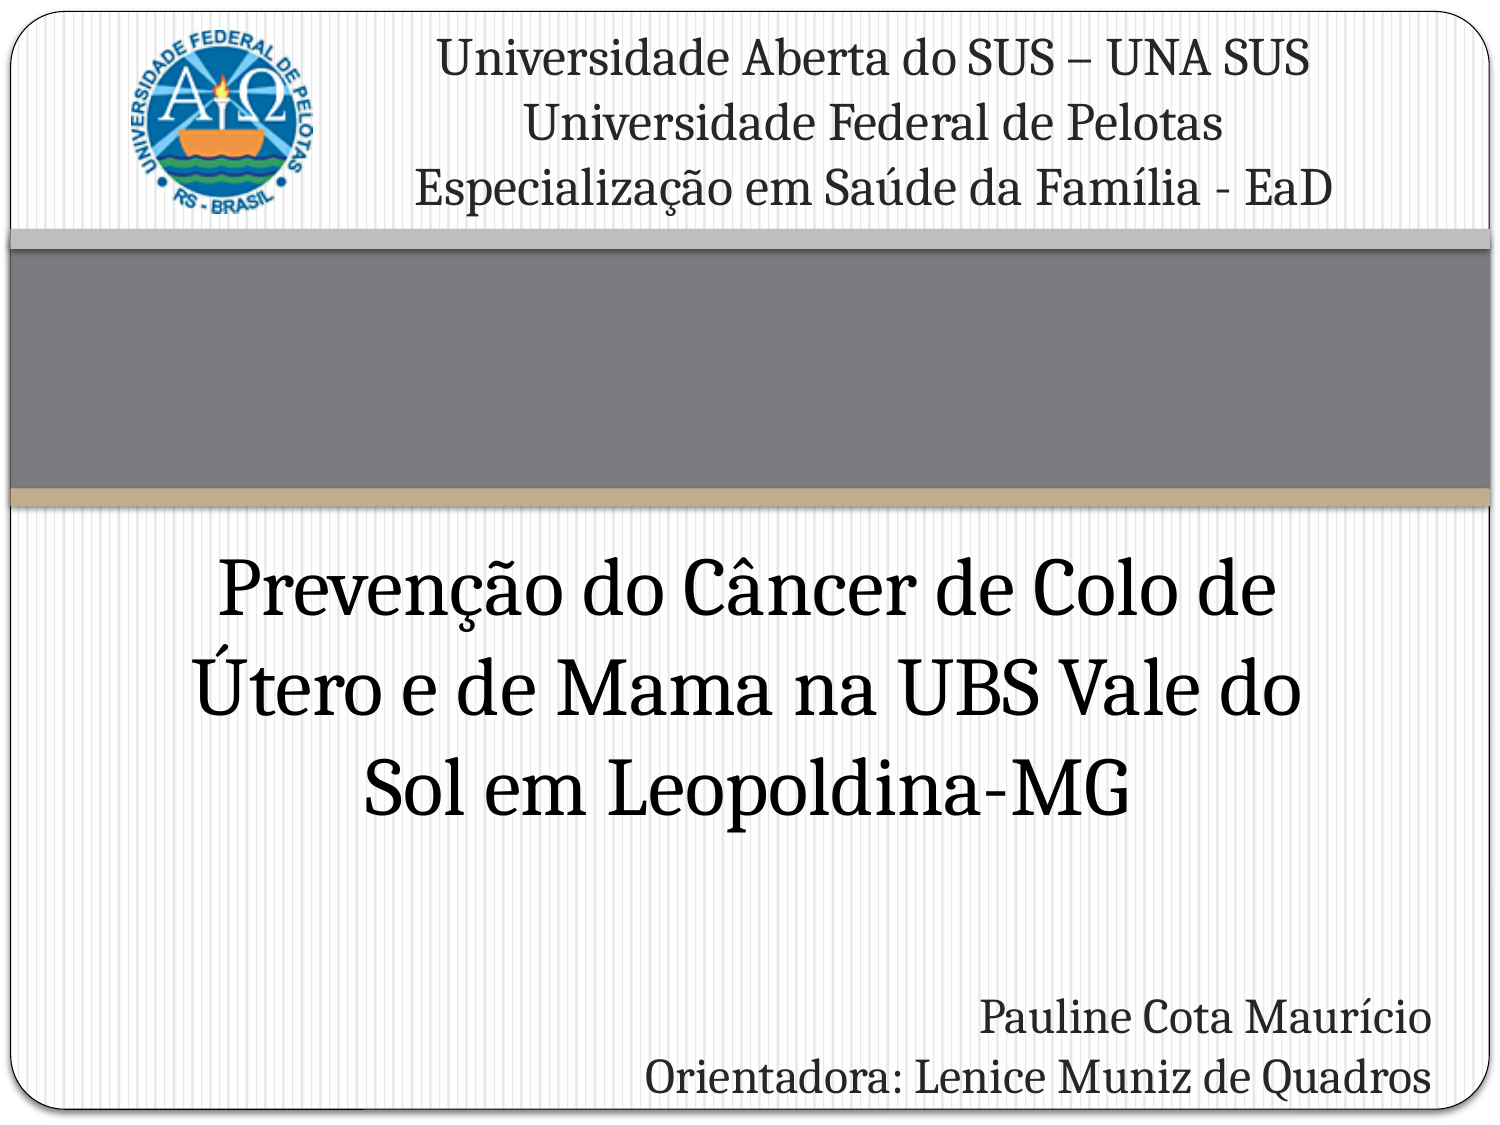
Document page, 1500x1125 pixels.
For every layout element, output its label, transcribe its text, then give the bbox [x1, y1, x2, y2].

subtitle Prevenção do Câncer de Colo de Útero e de Mama na UBS Vale do Sol em Leopoldina-MG [131, 525, 1365, 870]
title Universidade Aberta do SUS – UNA SUS Universidade Federal de Pelotas Especialização em Saúde da Família - EaD [289, 19, 1459, 226]
text_box Pauline Cota Maurício Orientadora: Lenice Muniz de Quadros [584, 975, 1447, 1111]
picture [130, 30, 314, 215]
